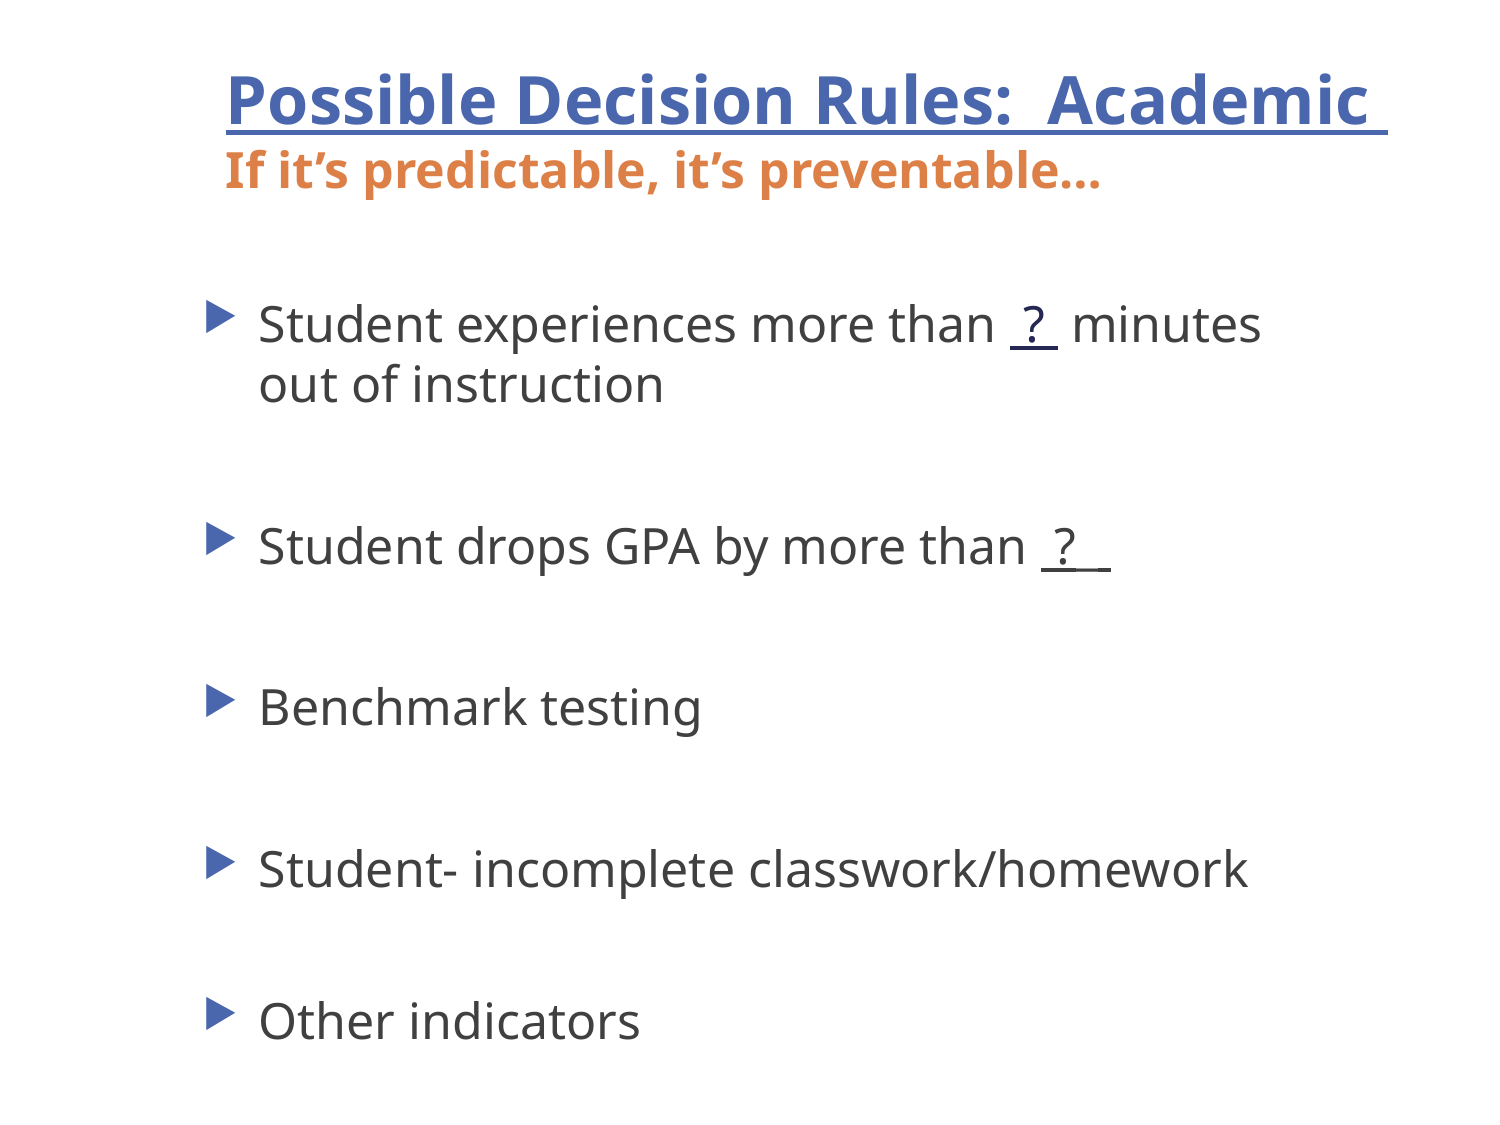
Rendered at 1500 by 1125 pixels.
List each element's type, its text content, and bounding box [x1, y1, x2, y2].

list Student experiences more than ? minutes out of instruction Student drops GPA by more than ?_ Benchmark testing Student- incomplete classwork/homework Other indicators [187, 284, 1360, 1125]
title Possible Decision Rules: Academic If it’s predictable, it’s preventable… [210, 50, 1425, 217]
